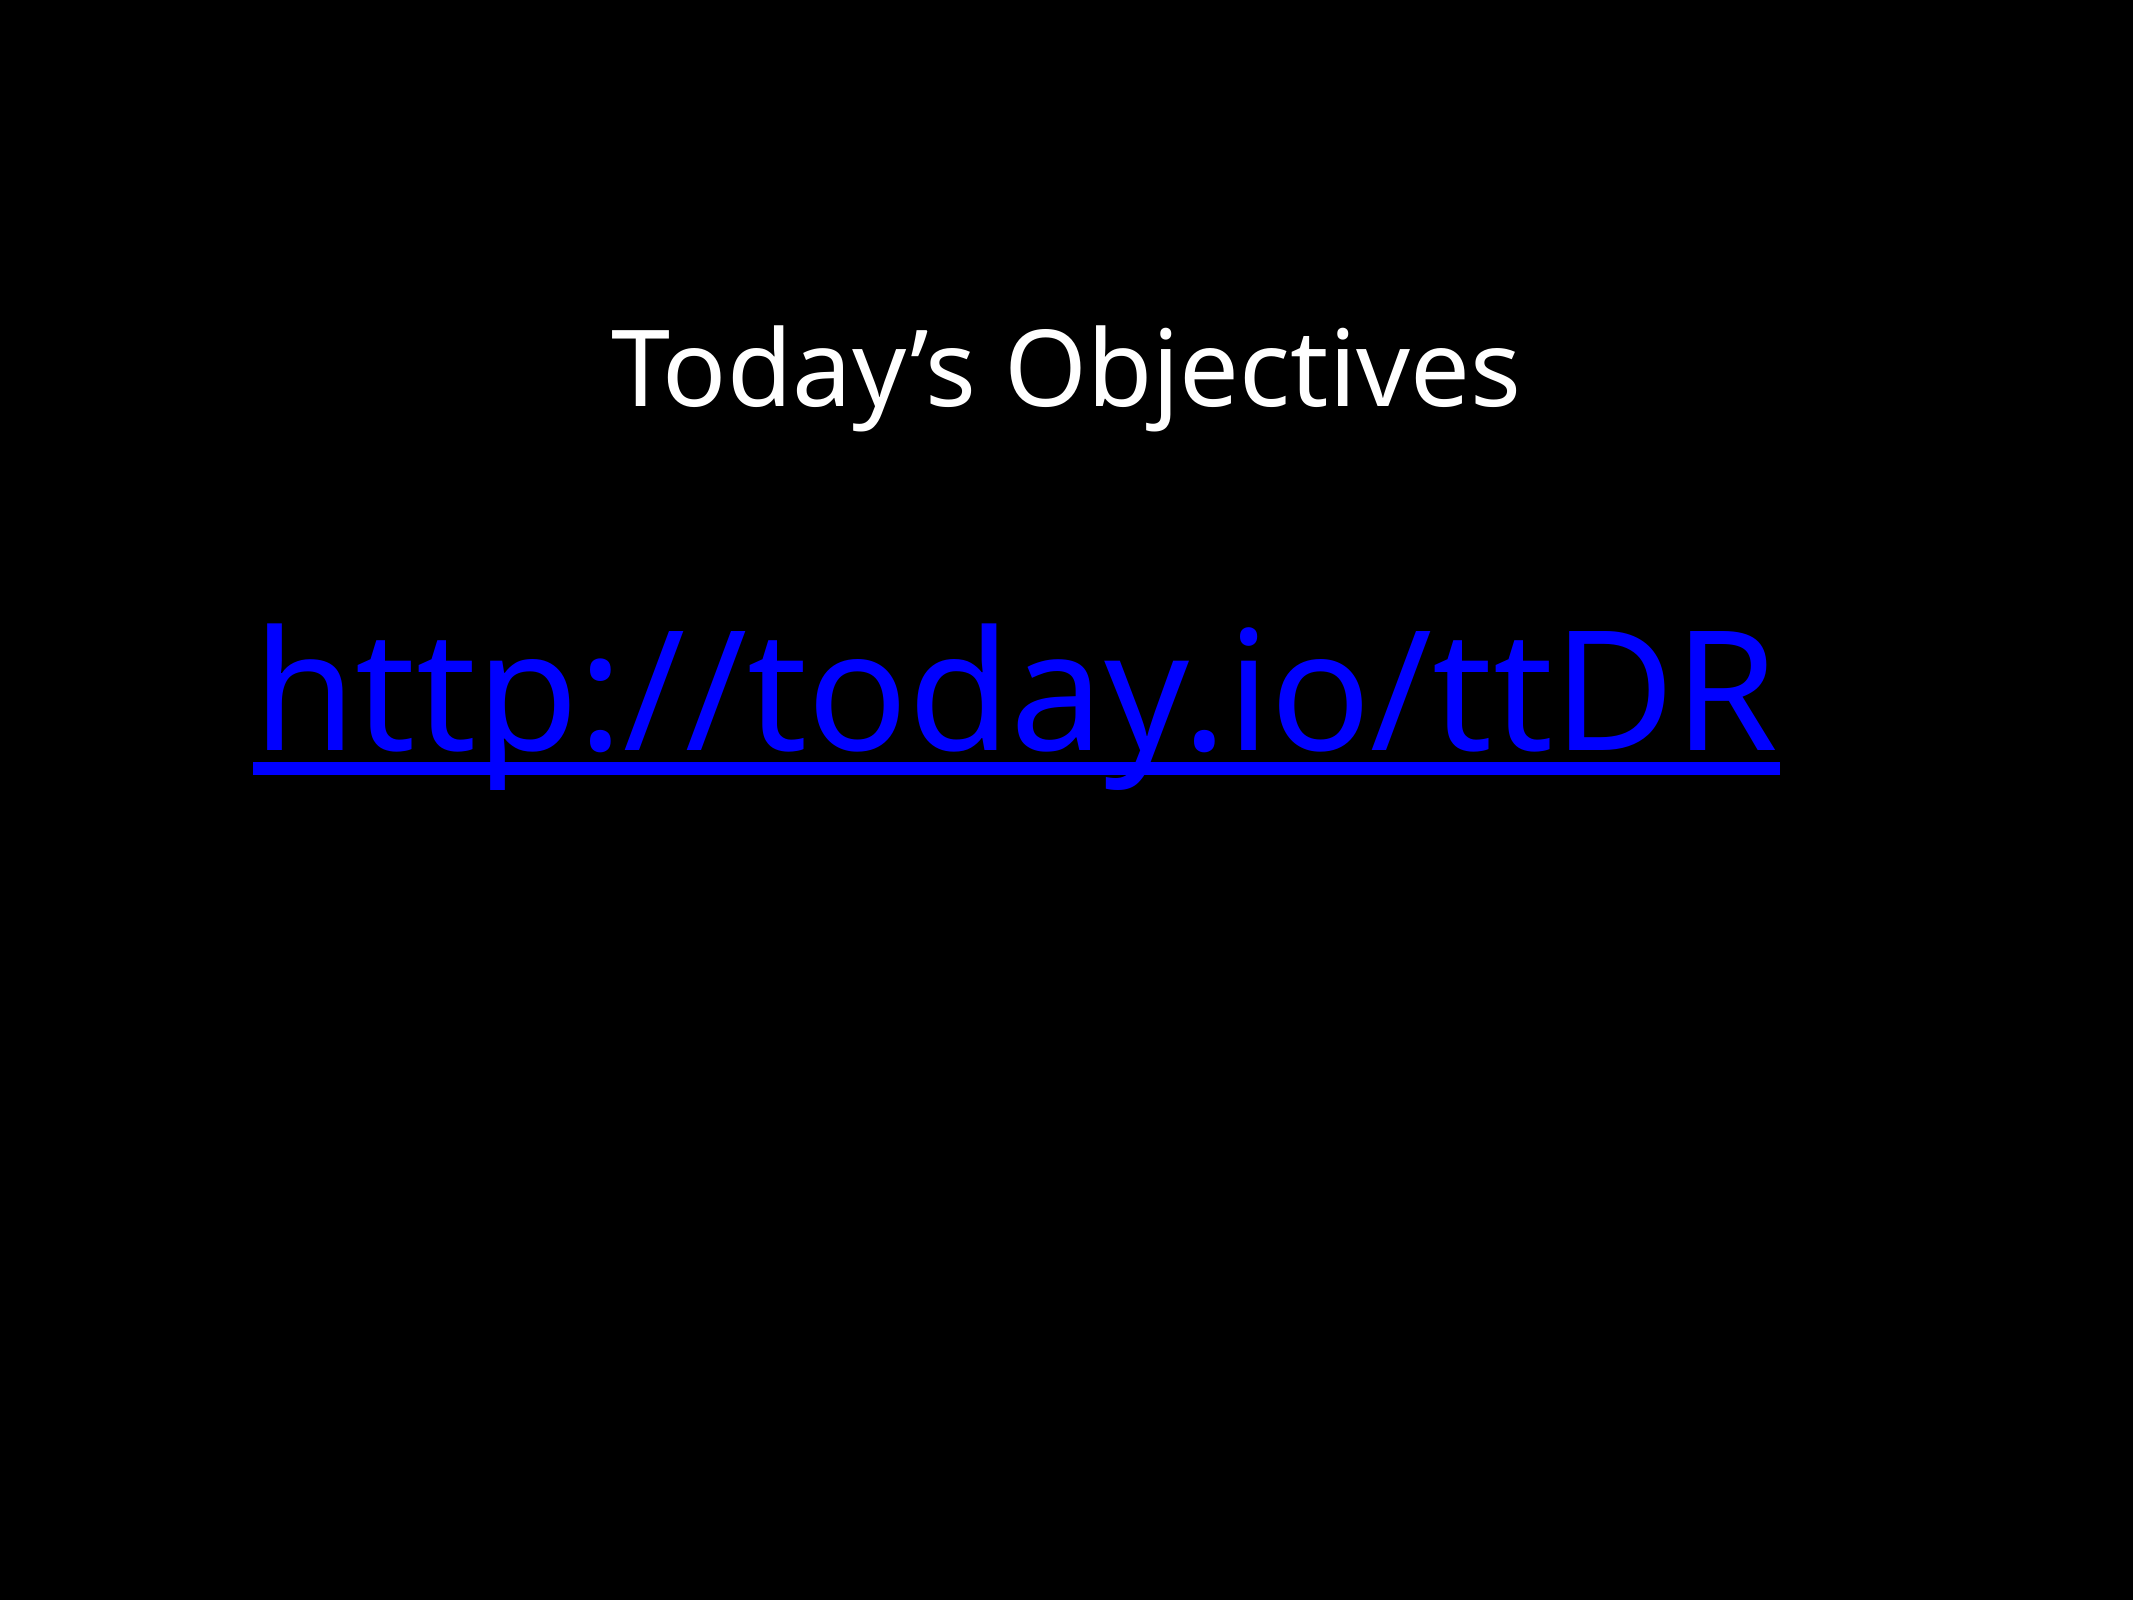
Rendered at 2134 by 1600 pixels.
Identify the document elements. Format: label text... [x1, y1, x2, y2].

list Today’s Objectives [207, 299, 1926, 486]
title http://today.io/ttDR [157, 268, 1876, 811]
